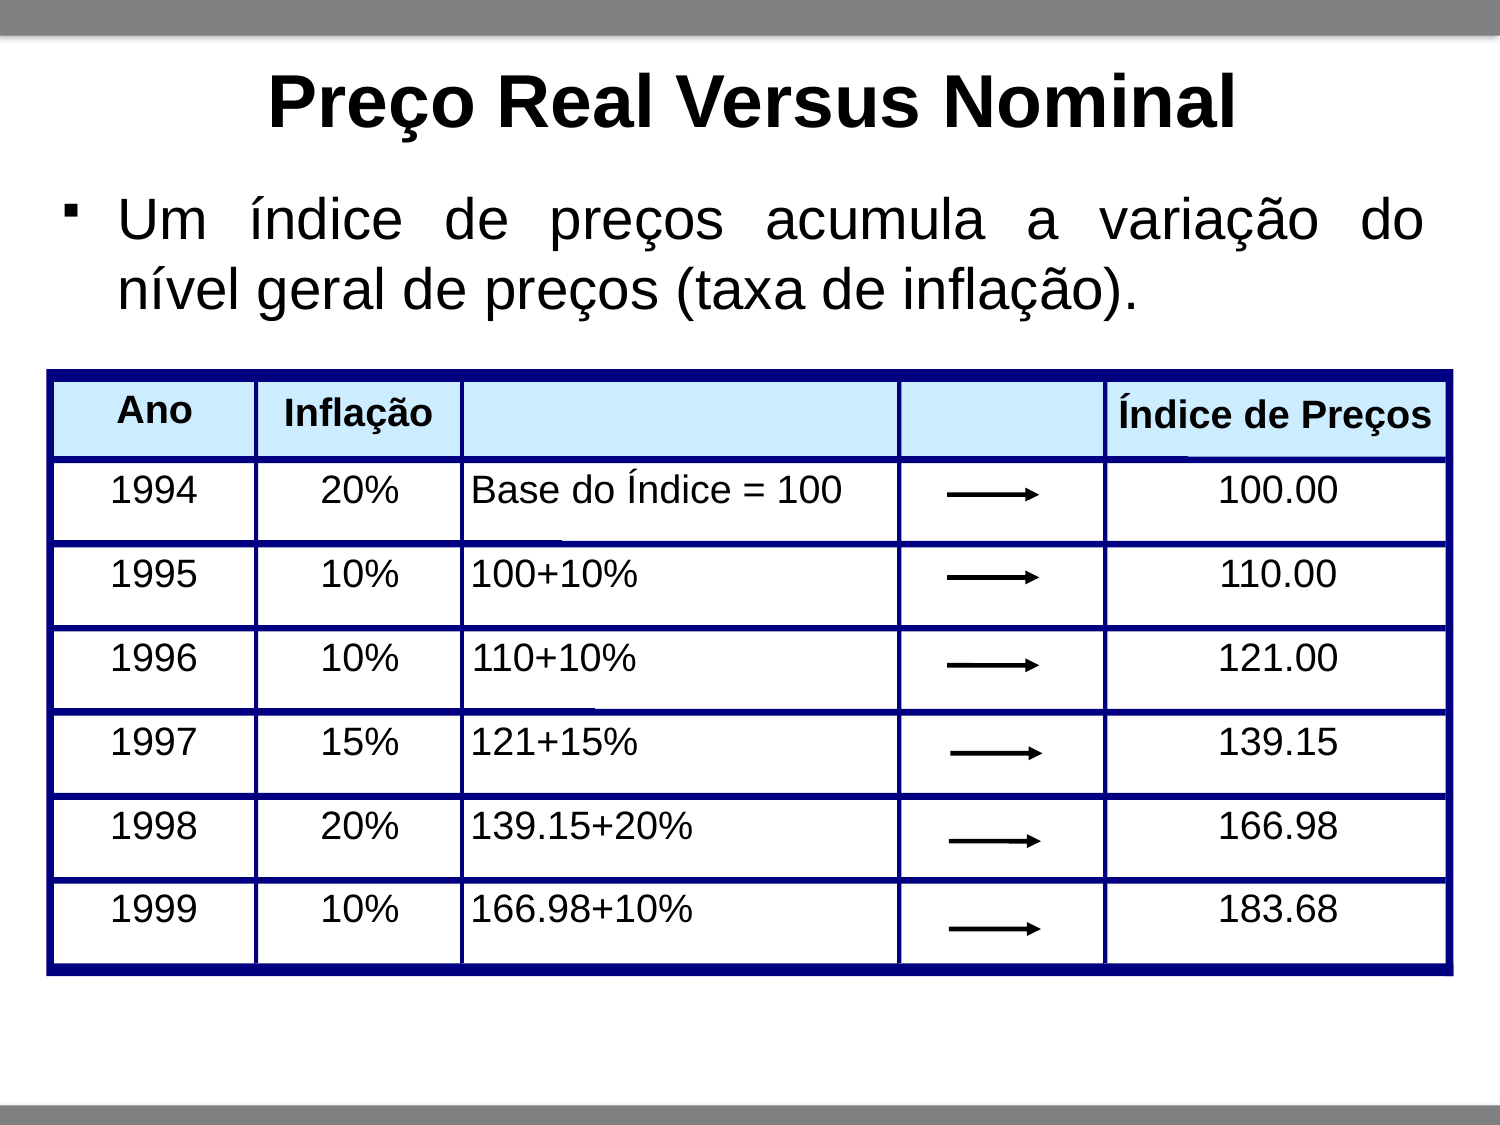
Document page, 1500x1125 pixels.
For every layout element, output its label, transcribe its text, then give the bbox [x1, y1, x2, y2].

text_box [46, 368, 1454, 977]
list Um índice de preços acumula a variação do nível geral de preços (taxa de inflação). [45, 173, 1463, 390]
title Preço Real Versus Nominal [105, 20, 1401, 151]
